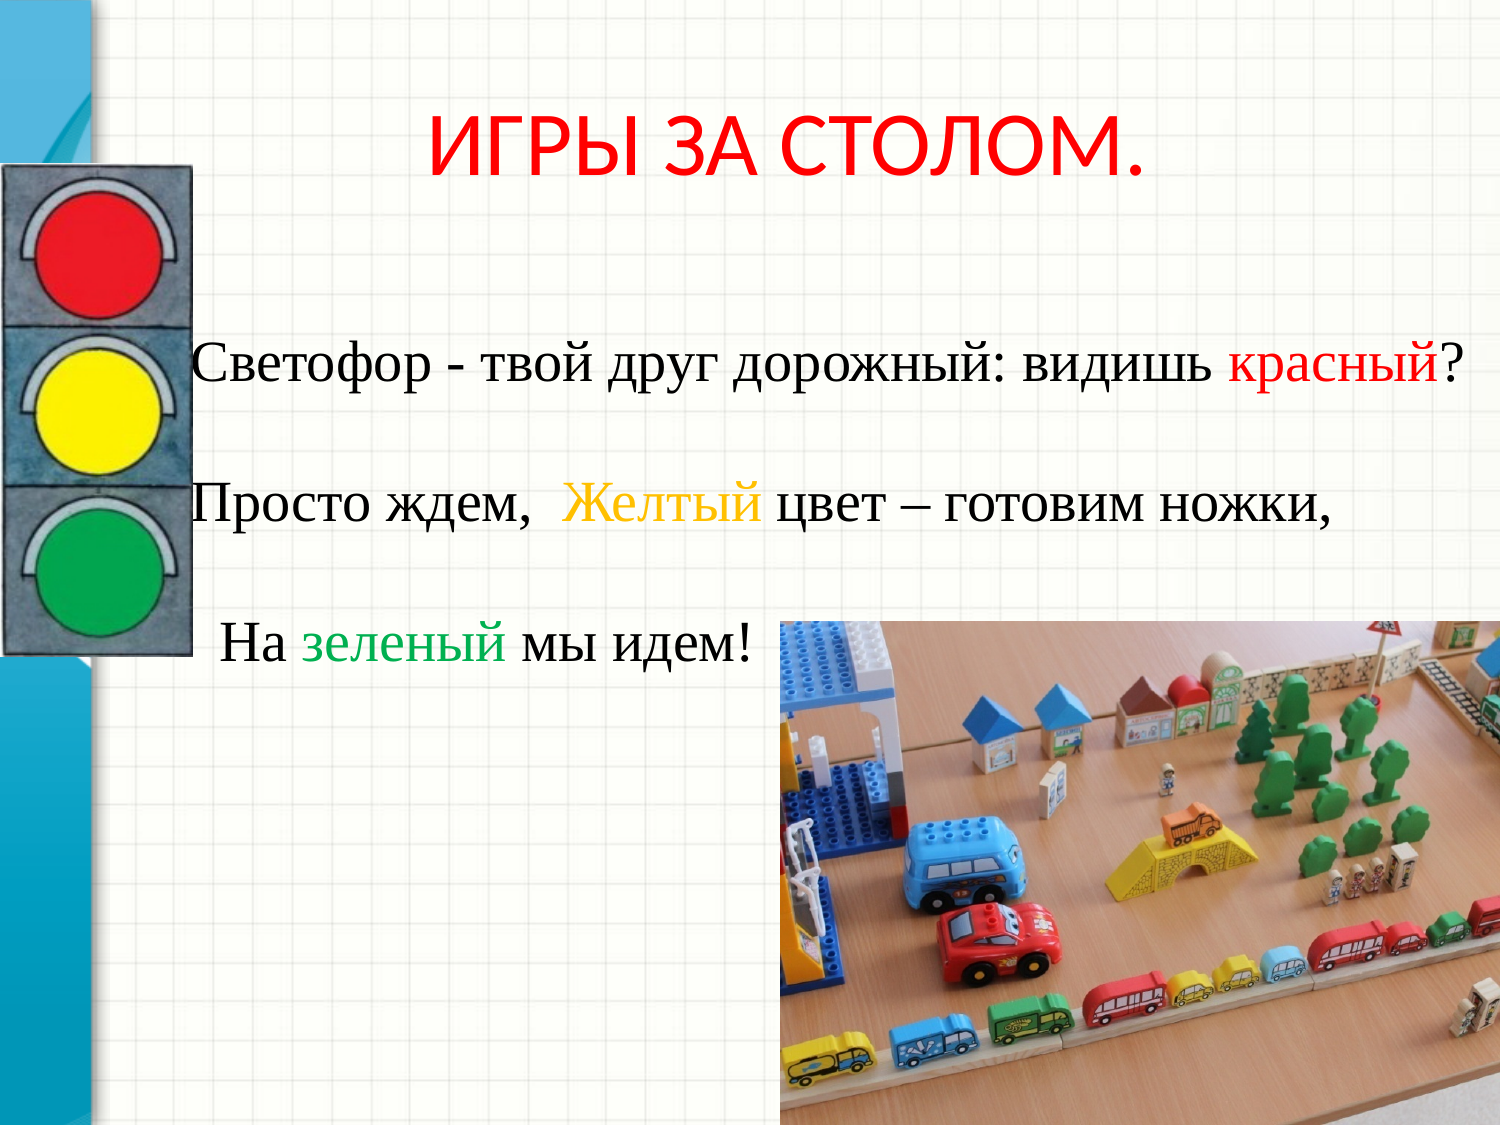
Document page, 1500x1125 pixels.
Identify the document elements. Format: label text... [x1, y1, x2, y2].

text_box Светофор - твой друг дорожный: видишь красный? Просто ждем, Желтый цвет – готовим ножки, На зеленый мы идем! [175, 246, 1500, 681]
picture [0, 0, 1500, 1125]
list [780, 620, 1500, 1125]
title ИГРЫ ЗА СТОЛОМ. [125, 45, 1450, 233]
